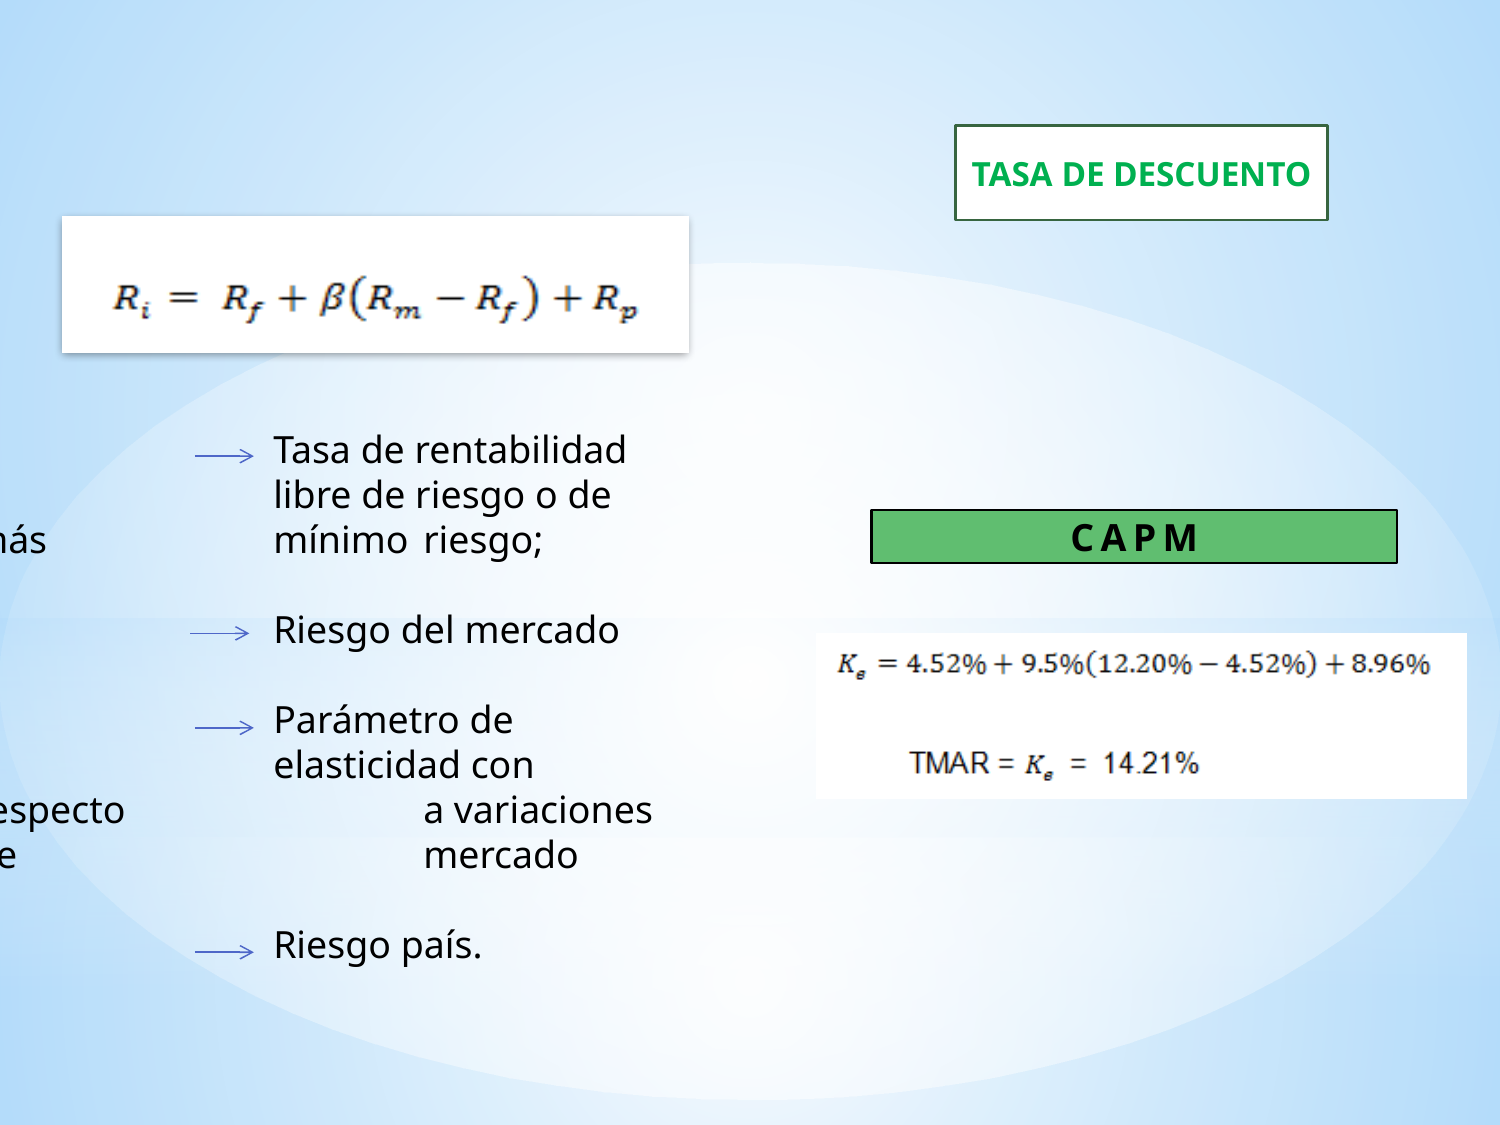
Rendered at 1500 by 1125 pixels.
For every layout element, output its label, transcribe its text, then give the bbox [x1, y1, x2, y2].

text_box TASA DE DESCUENTO [954, 124, 1329, 221]
picture [816, 632, 1467, 799]
picture [76, 230, 675, 339]
text_box CAPM [870, 509, 1398, 564]
